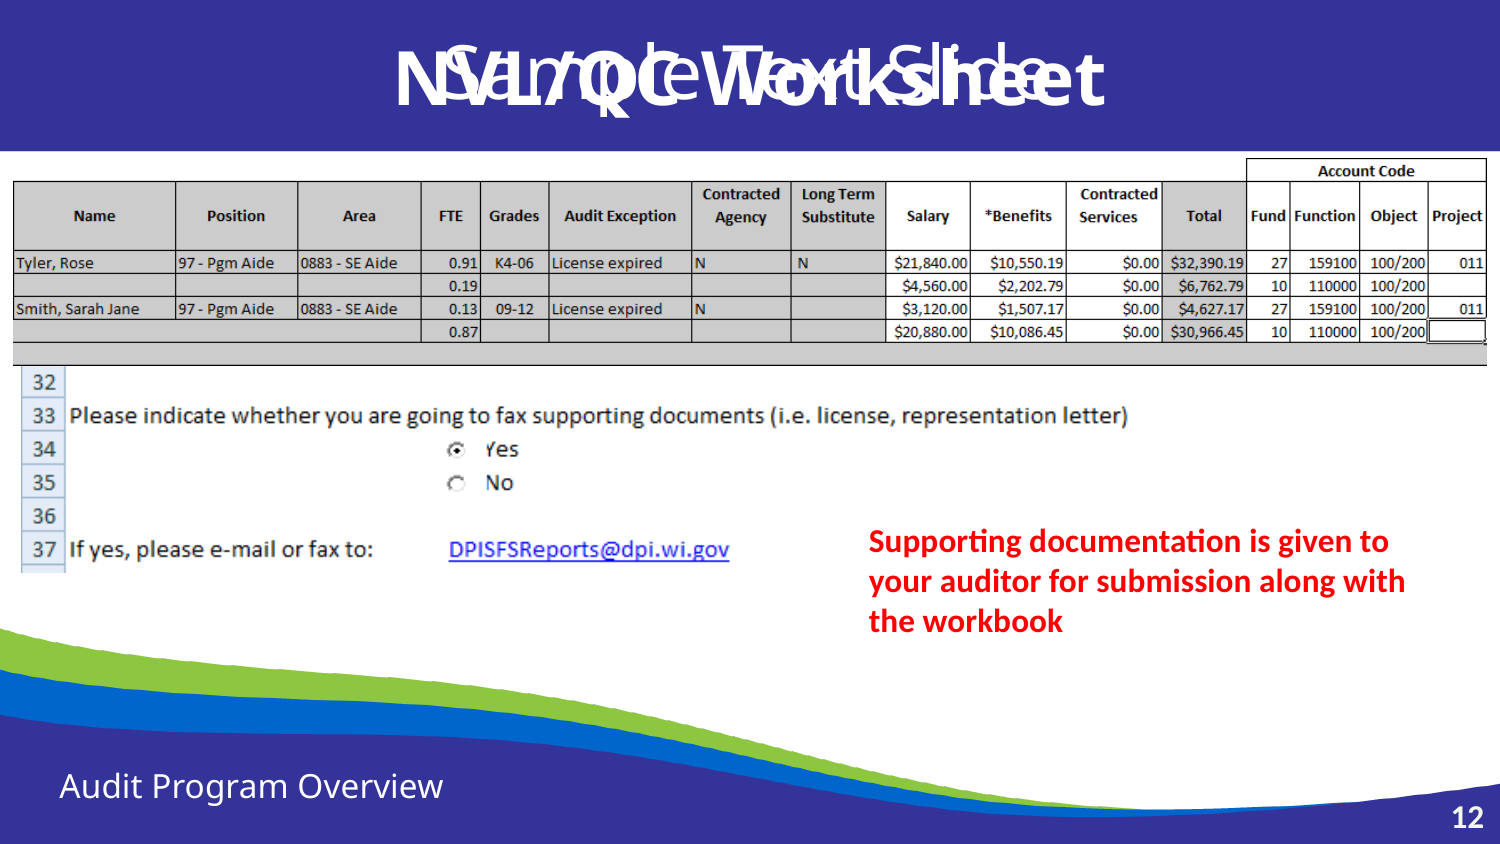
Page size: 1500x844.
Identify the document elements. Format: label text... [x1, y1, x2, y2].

text_box Audit Program Overview [44, 757, 459, 813]
text_box 12 [1435, 788, 1500, 843]
text_box [0, 0, 1500, 152]
text_box Supporting documentation is given to your auditor for submission along with the workbook [854, 511, 1450, 647]
picture [0, 608, 1500, 844]
picture [13, 158, 1487, 573]
